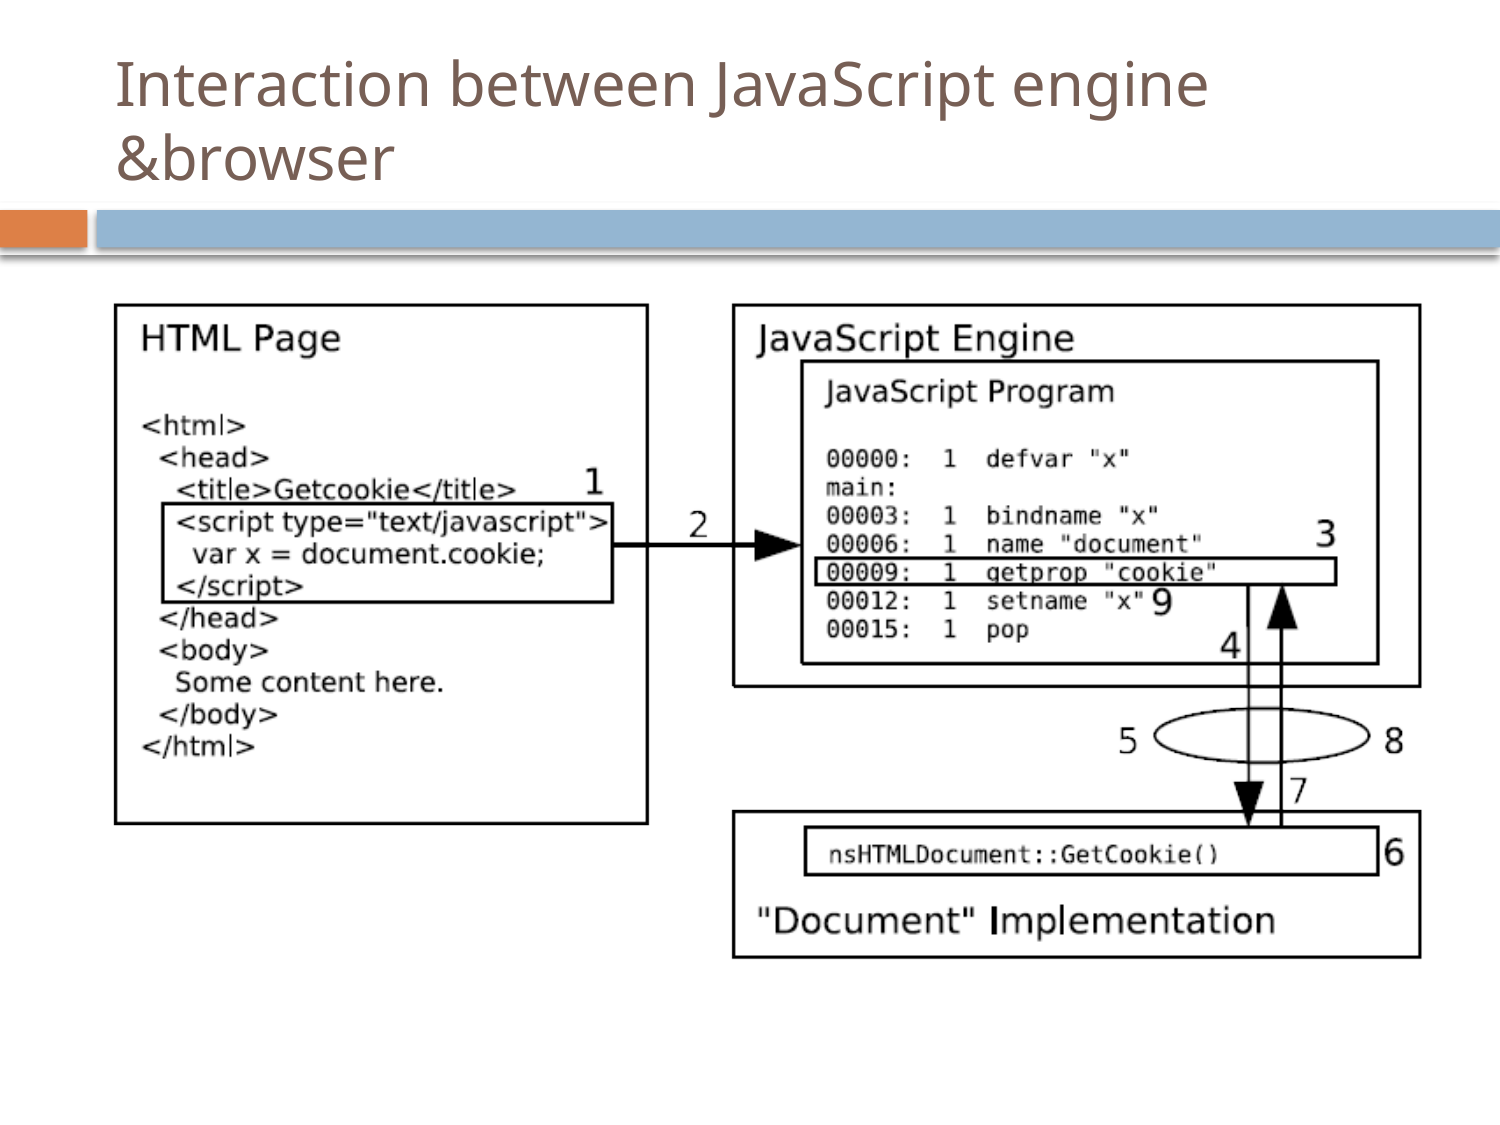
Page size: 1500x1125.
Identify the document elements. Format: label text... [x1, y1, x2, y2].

title Interaction between JavaScript engine &browser [100, 37, 1438, 200]
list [100, 262, 1439, 1001]
